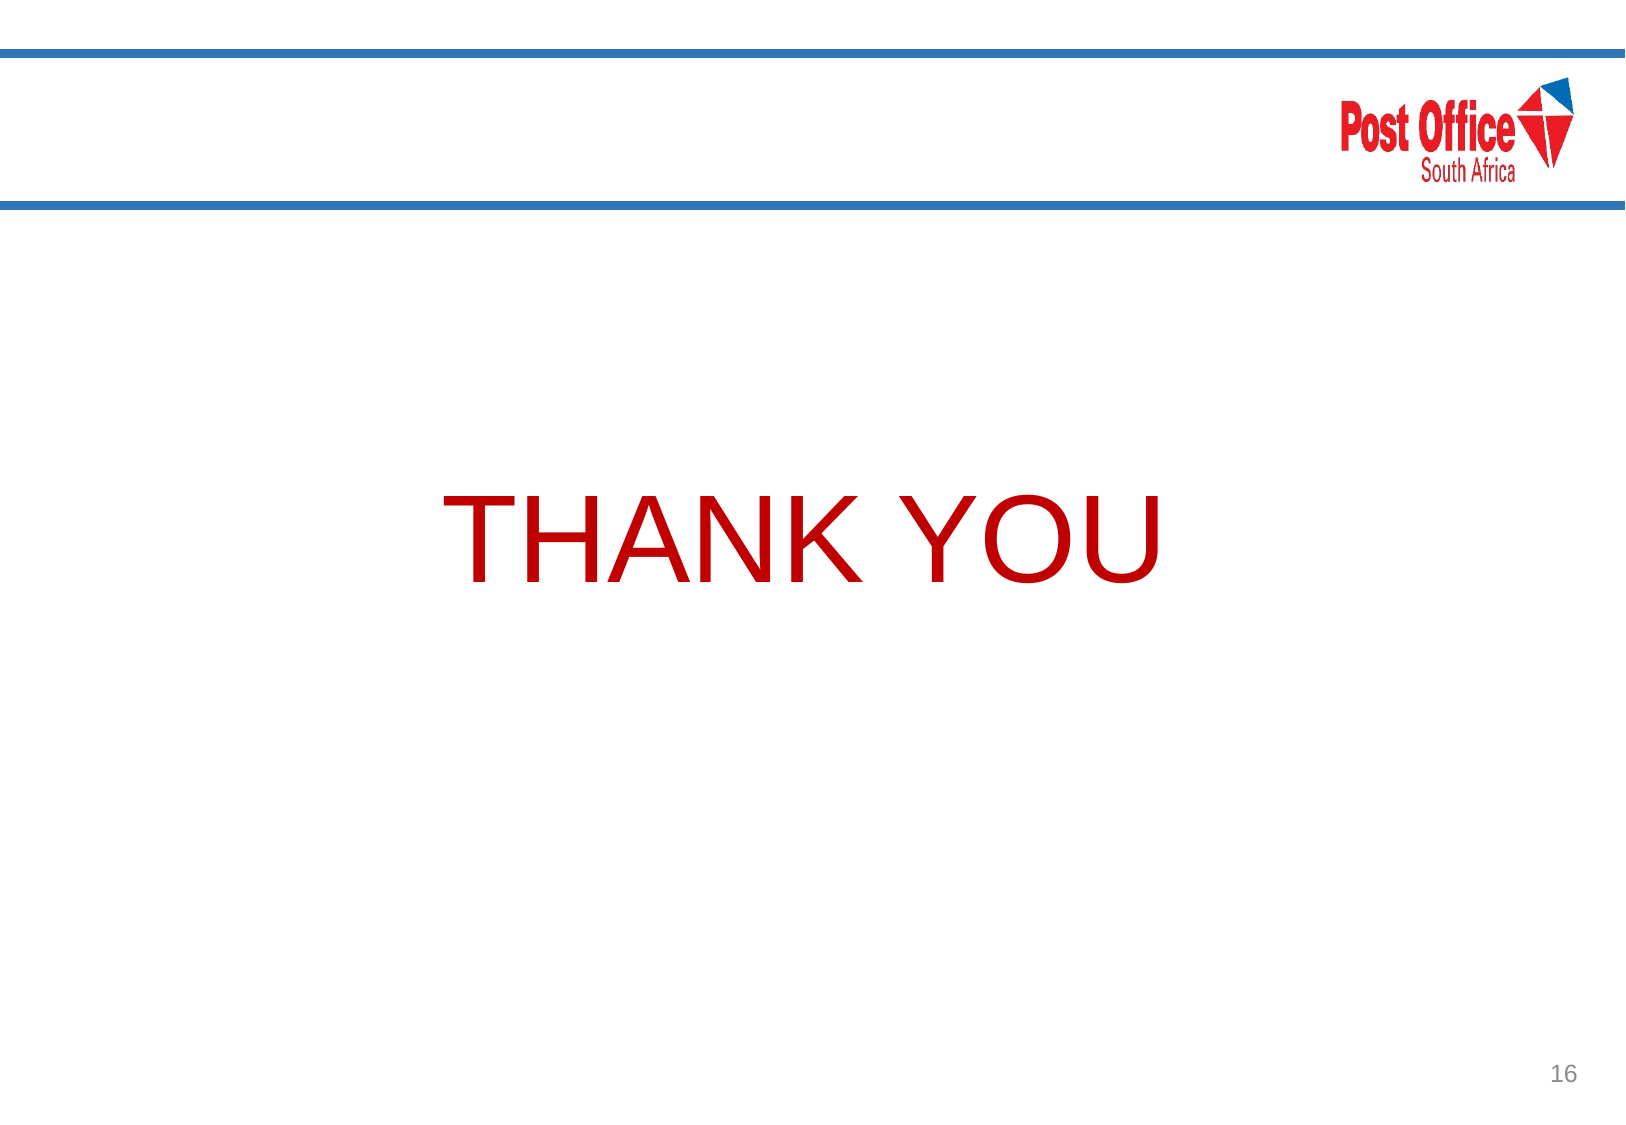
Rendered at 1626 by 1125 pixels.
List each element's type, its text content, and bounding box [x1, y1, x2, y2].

slide_number 16 [1227, 1042, 1594, 1103]
picture [1340, 74, 1575, 185]
text_box THANK YOU [426, 449, 1204, 615]
